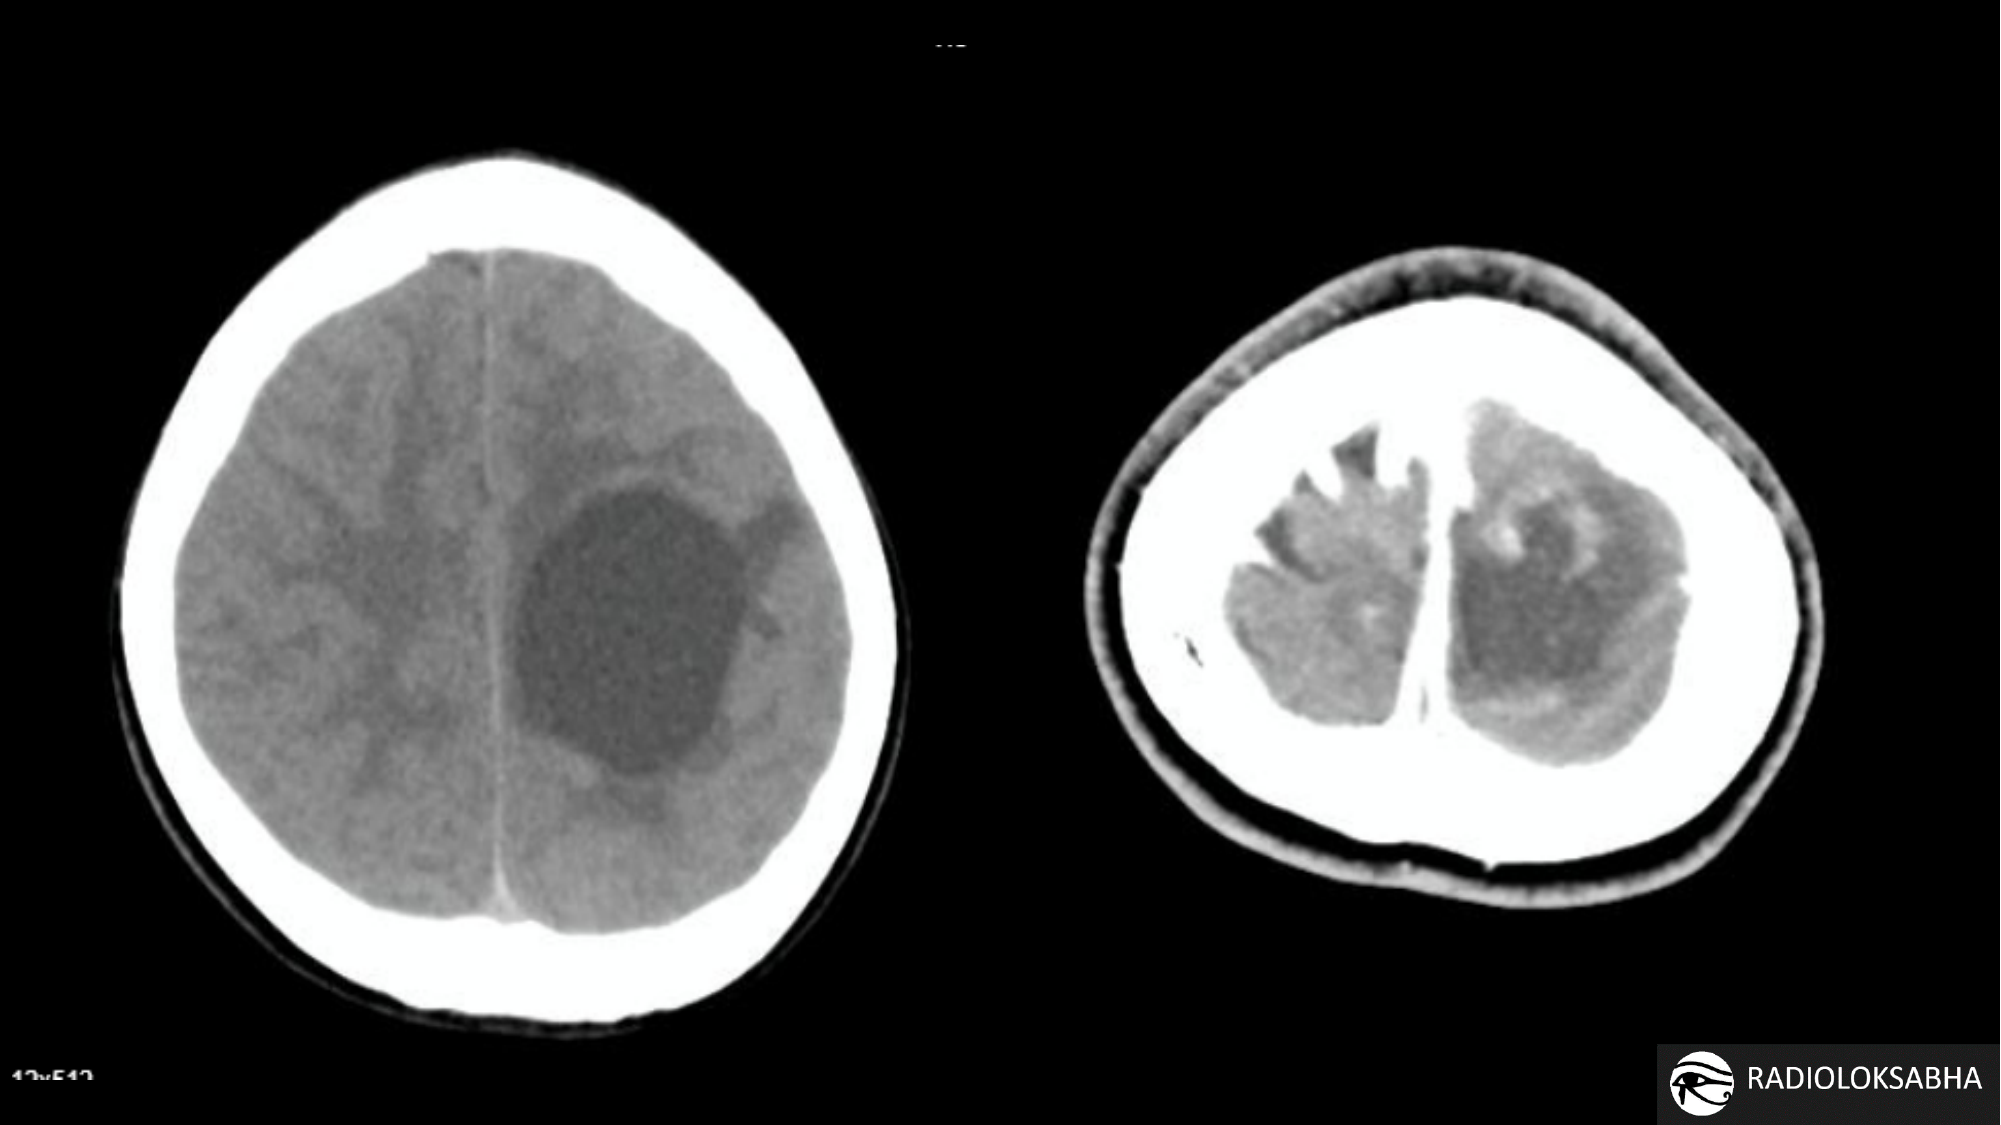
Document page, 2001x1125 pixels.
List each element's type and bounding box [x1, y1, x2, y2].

picture [1657, 1044, 2000, 1125]
picture [12, 45, 969, 1080]
list [1031, 45, 1926, 1080]
